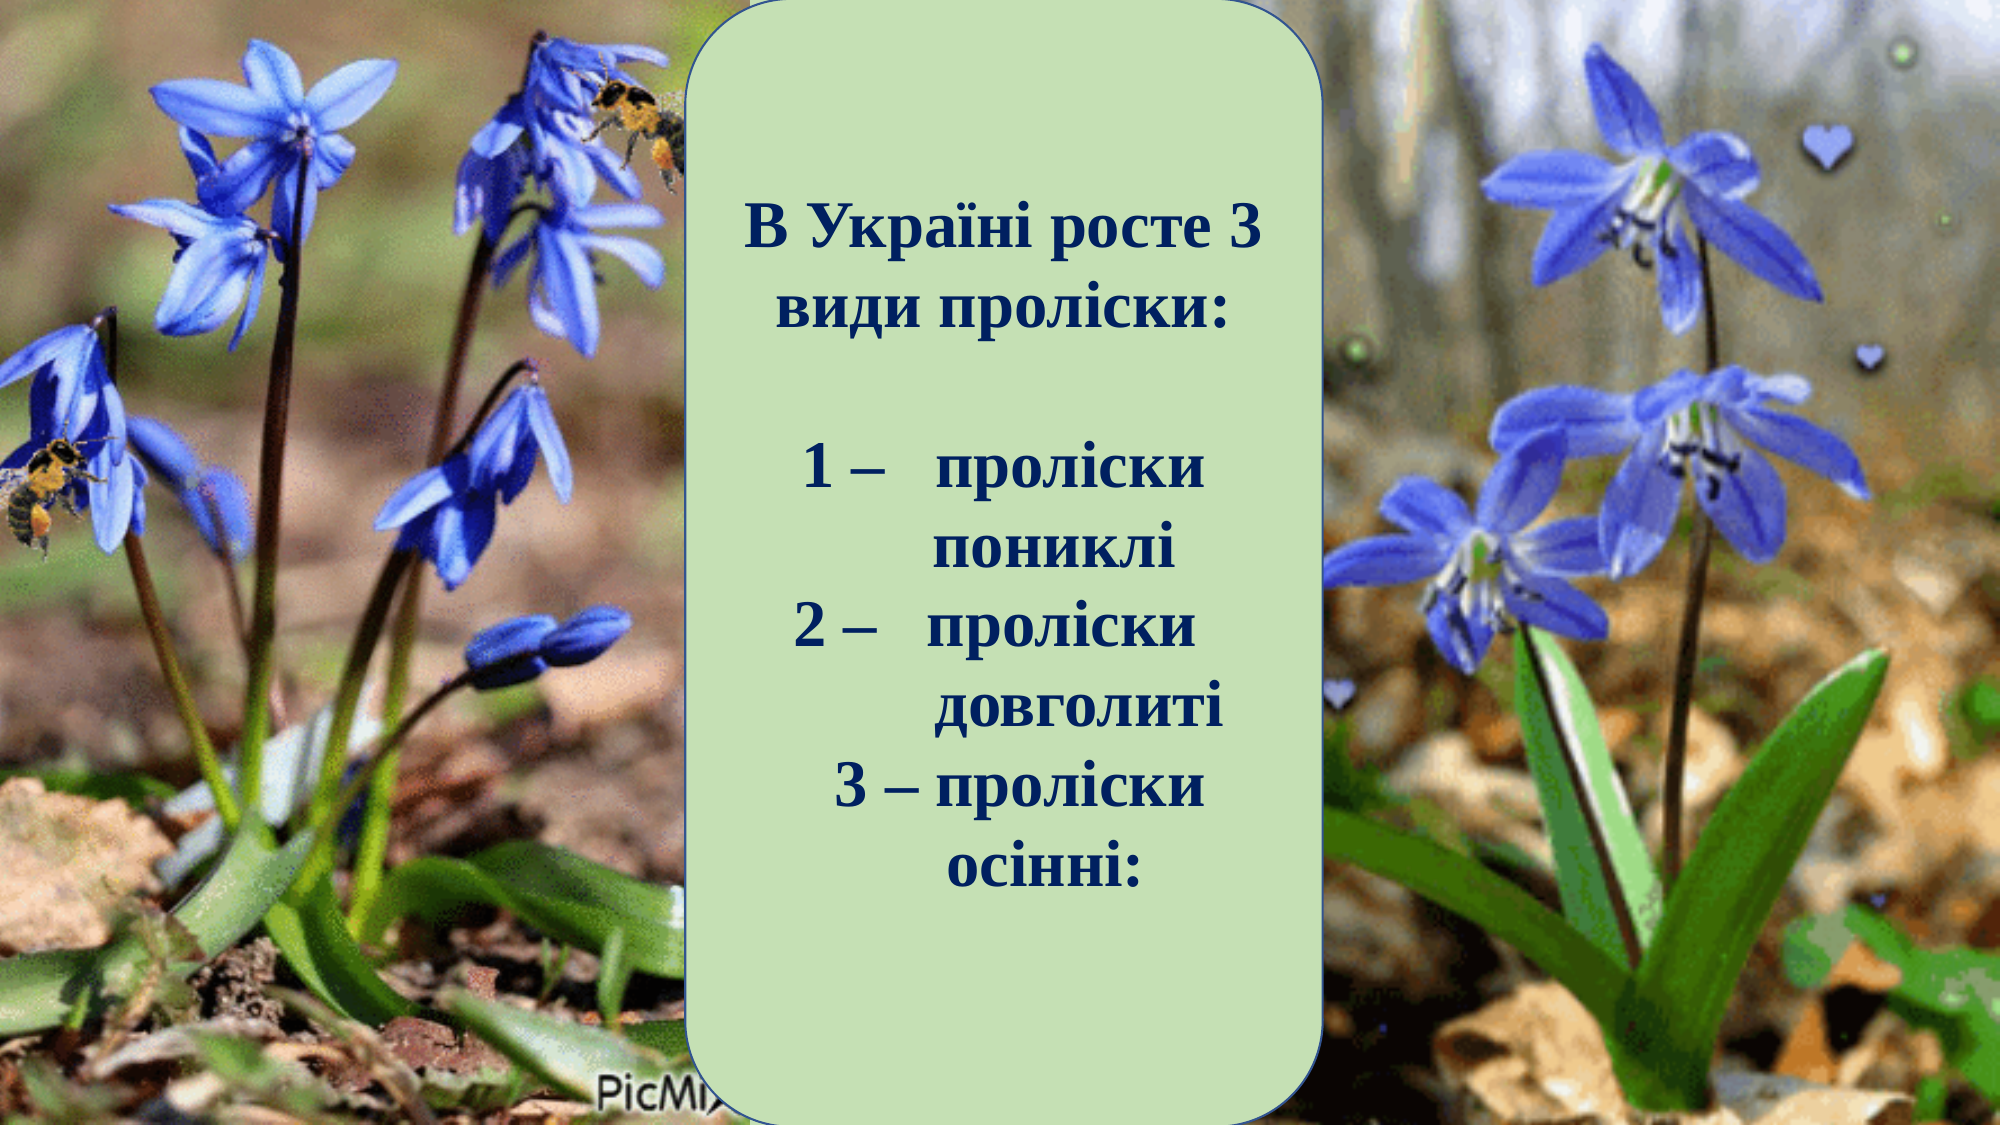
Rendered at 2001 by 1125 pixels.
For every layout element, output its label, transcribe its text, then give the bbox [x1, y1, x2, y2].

picture [0, 0, 750, 1125]
picture [1159, 0, 2000, 1125]
text_box В Україні росте 3 види проліски: 1 – проліски пониклі 2 – проліски довголиті 3 – проліски осінні: [750, 0, 1159, 1125]
